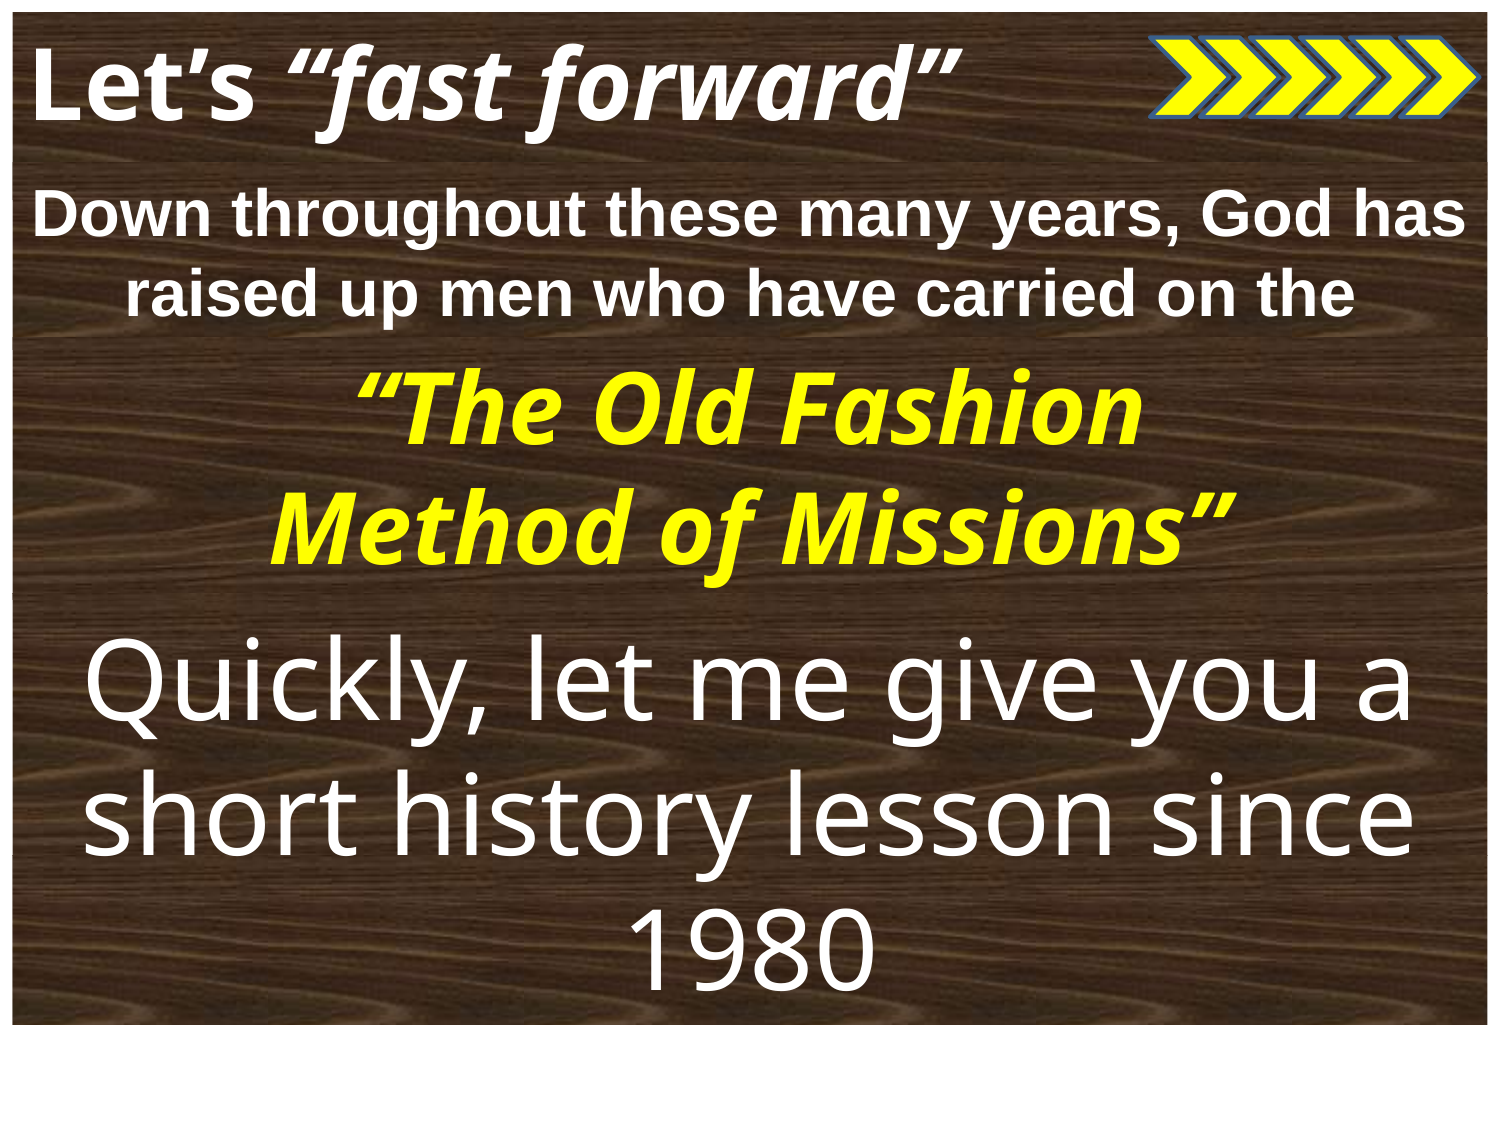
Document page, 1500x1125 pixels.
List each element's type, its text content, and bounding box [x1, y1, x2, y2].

text_box Let’s “fast forward” [12, 12, 1488, 162]
text_box “The Old Fashion Method of Missions” [12, 337, 1488, 600]
text_box [1348, 35, 1432, 120]
text_box [1147, 35, 1232, 120]
text_box Down throughout these many years, God has raised up men who have carried on the [12, 162, 1488, 337]
text_box [1297, 35, 1382, 120]
text_box Quickly, let me give you a short history lesson since 1980 [12, 600, 1488, 1025]
text_box [1398, 35, 1482, 120]
text_box [1248, 35, 1332, 120]
text_box [1198, 35, 1282, 120]
